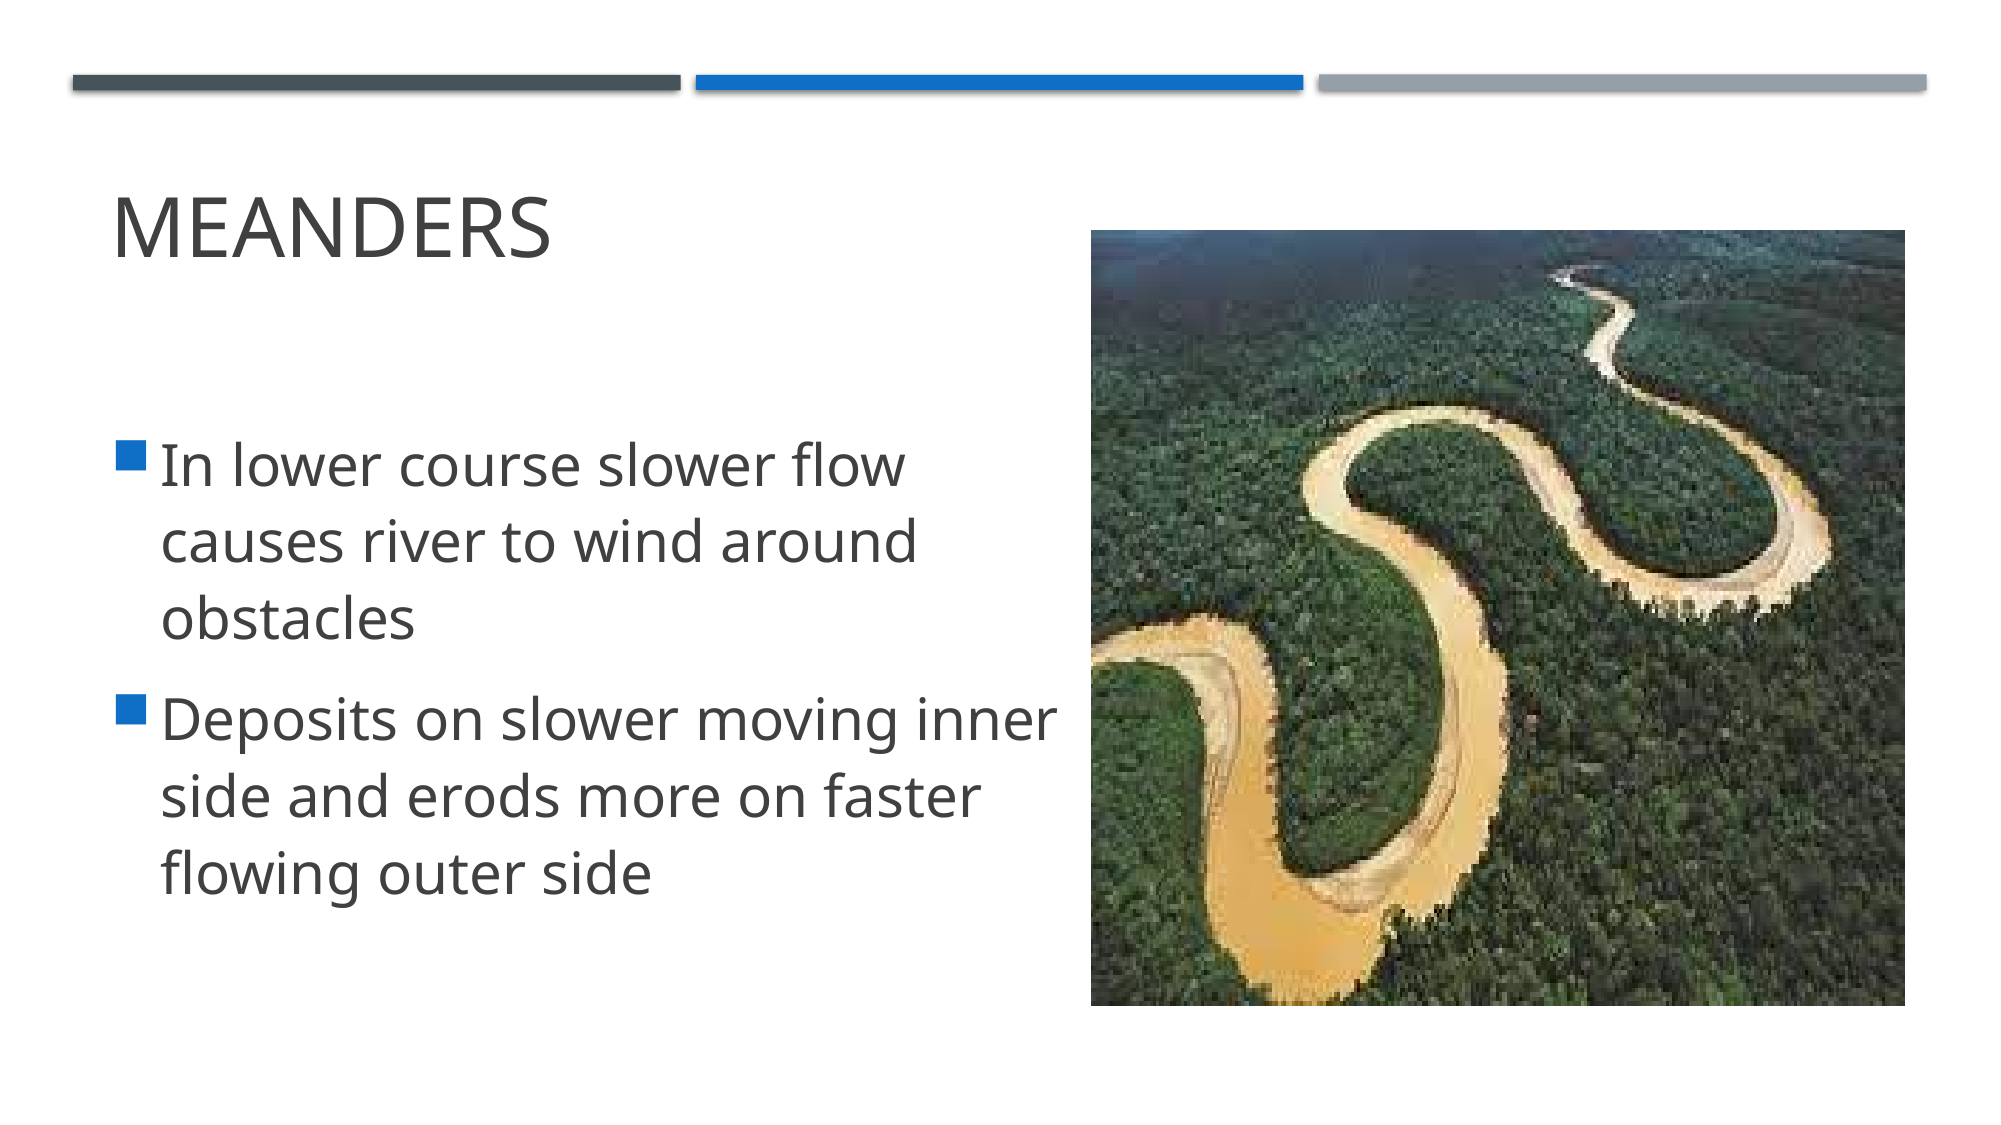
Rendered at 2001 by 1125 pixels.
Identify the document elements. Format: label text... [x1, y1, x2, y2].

list In lower course slower flow causes river to wind around obstacles Deposits on slower moving inner side and erods more on faster flowing outer side [95, 365, 1084, 962]
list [1090, 229, 1906, 1006]
title meanders [95, 119, 1905, 282]
